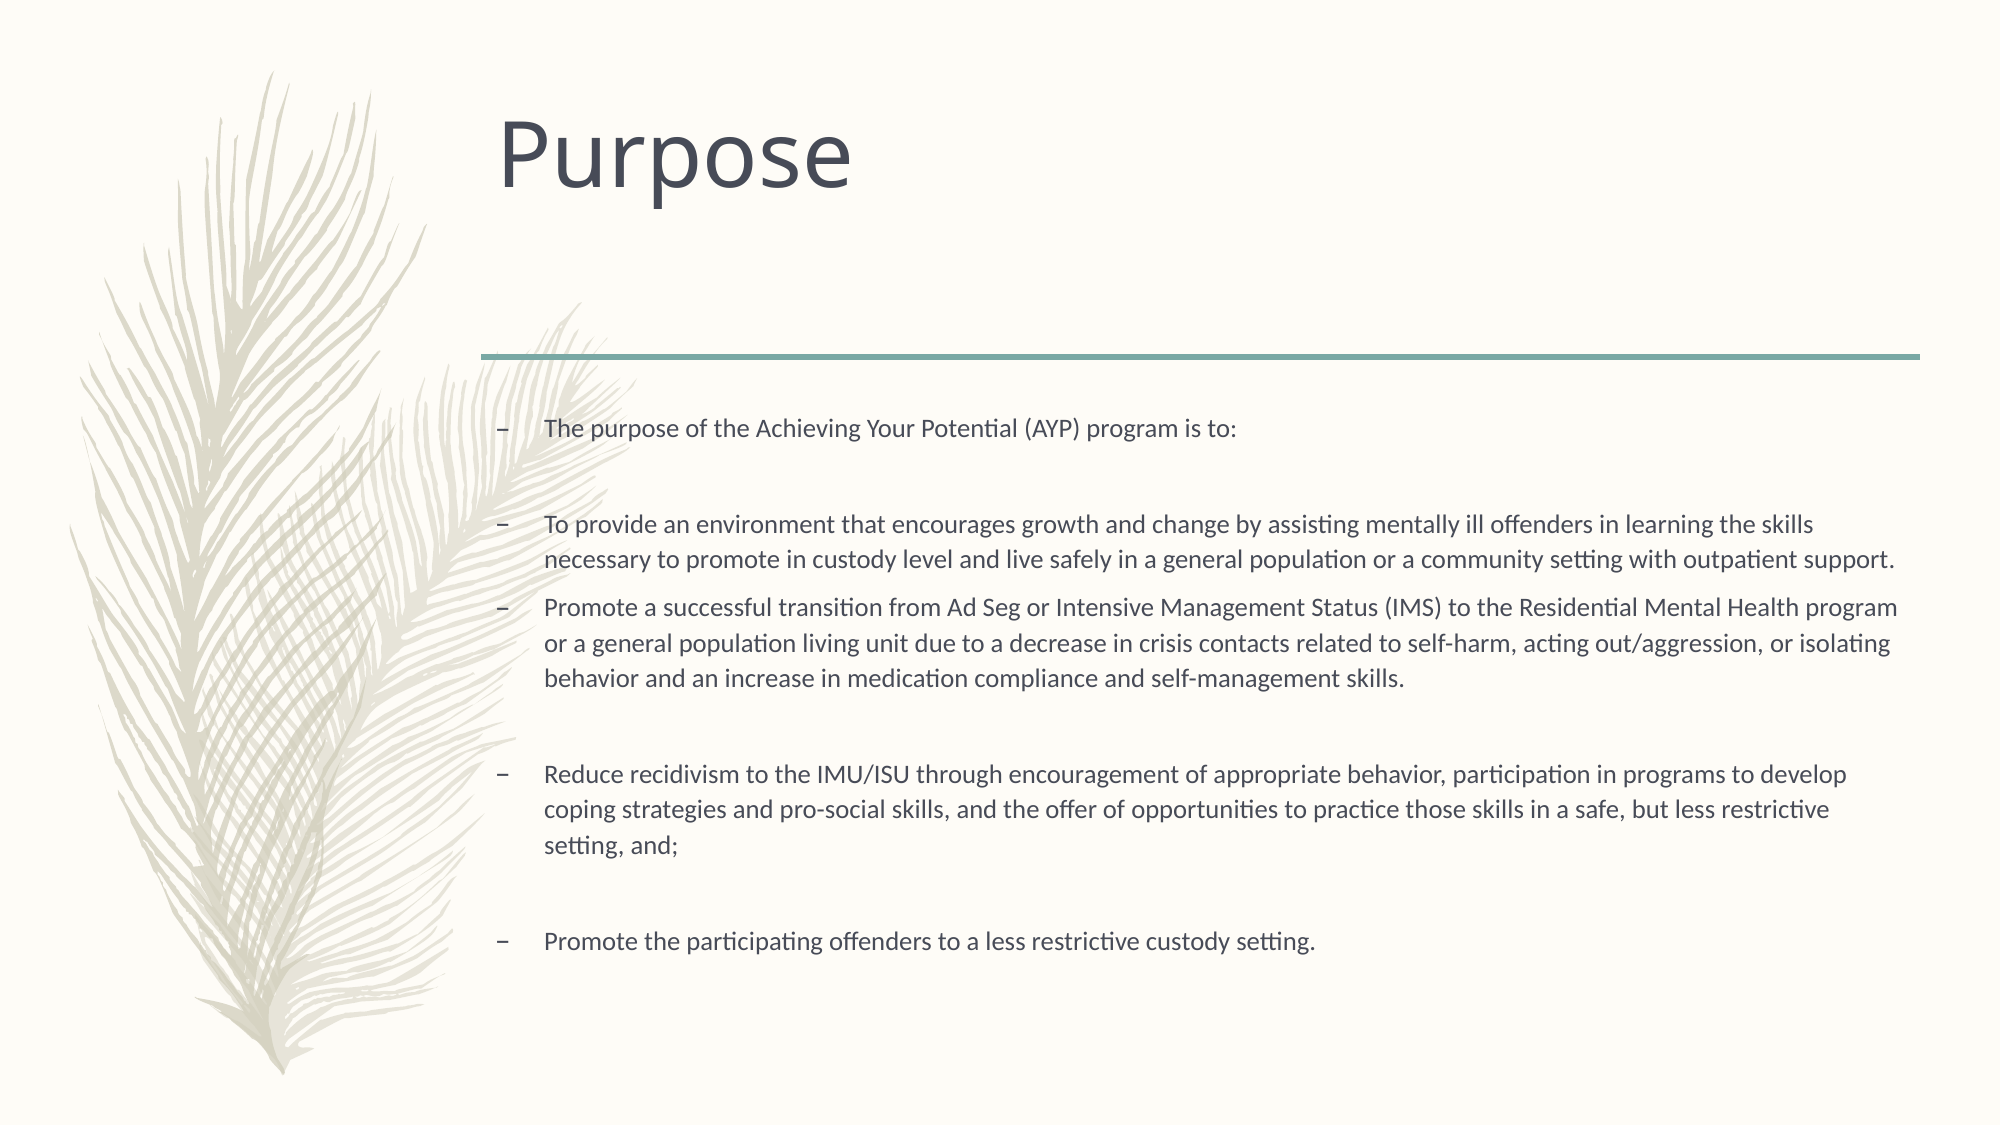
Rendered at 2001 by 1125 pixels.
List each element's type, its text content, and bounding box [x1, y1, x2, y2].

list The purpose of the Achieving Your Potential (AYP) program is to: To provide an environment that encourages growth and change by assisting mentally ill offenders in learning the skills necessary to promote in custody level and live safely in a general population or a community setting with outpatient support. Promote a successful transition from Ad Seg or Intensive Management Status (IMS) to the Residential Mental Health program or a general population living unit due to a decrease in crisis contacts related to self-harm, acting out/aggression, or isolating behavior and an increase in medication compliance and self-management skills. Reduce recidivism to the IMU/ISU through encouragement of appropriate behavior, participation in programs to develop coping strategies and pro-social skills, and the offer of opportunities to practice those skills in a safe, but less restrictive setting, and; Promote the participating offenders to a less restrictive custody setting. [481, 399, 1920, 999]
title Purpose [481, 93, 1920, 350]
